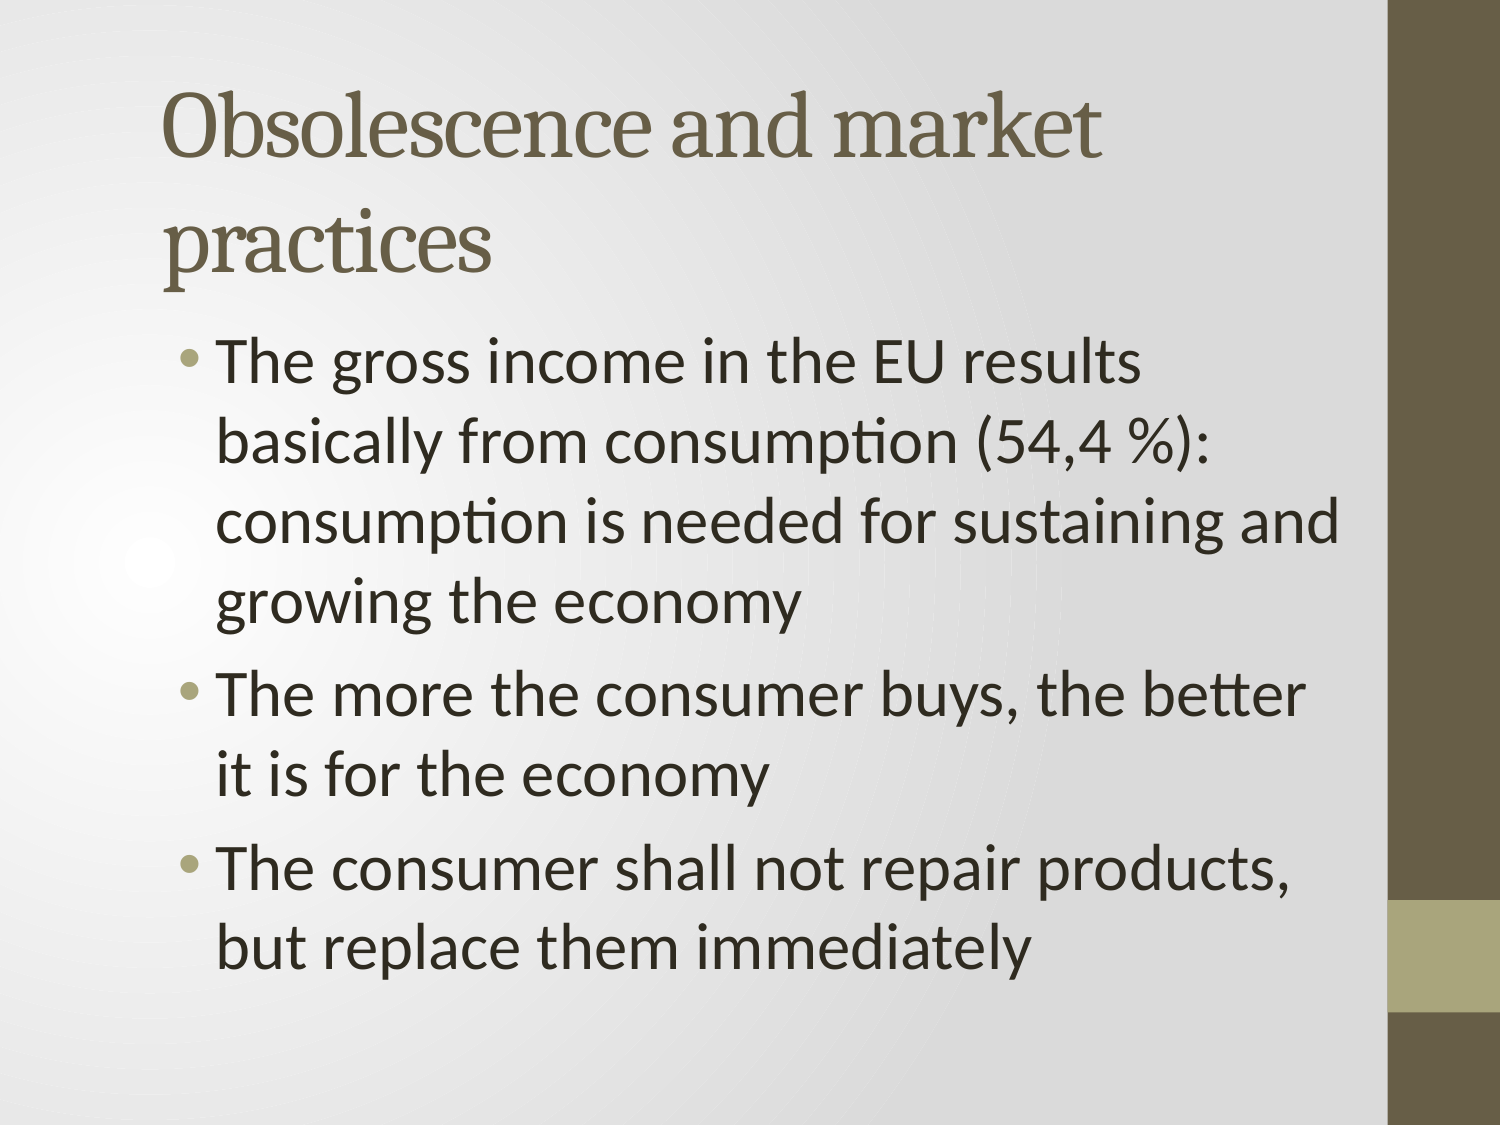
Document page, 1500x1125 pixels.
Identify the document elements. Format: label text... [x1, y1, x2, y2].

list The gross income in the EU results basically from consumption (54,4 %): consumption is needed for sustaining and growing the economy The more the consumer buys, the better it is for the economy The consumer shall not repair products, but replace them immediately [144, 309, 1363, 1017]
title Obsolescence and market practices [146, 55, 1366, 298]
